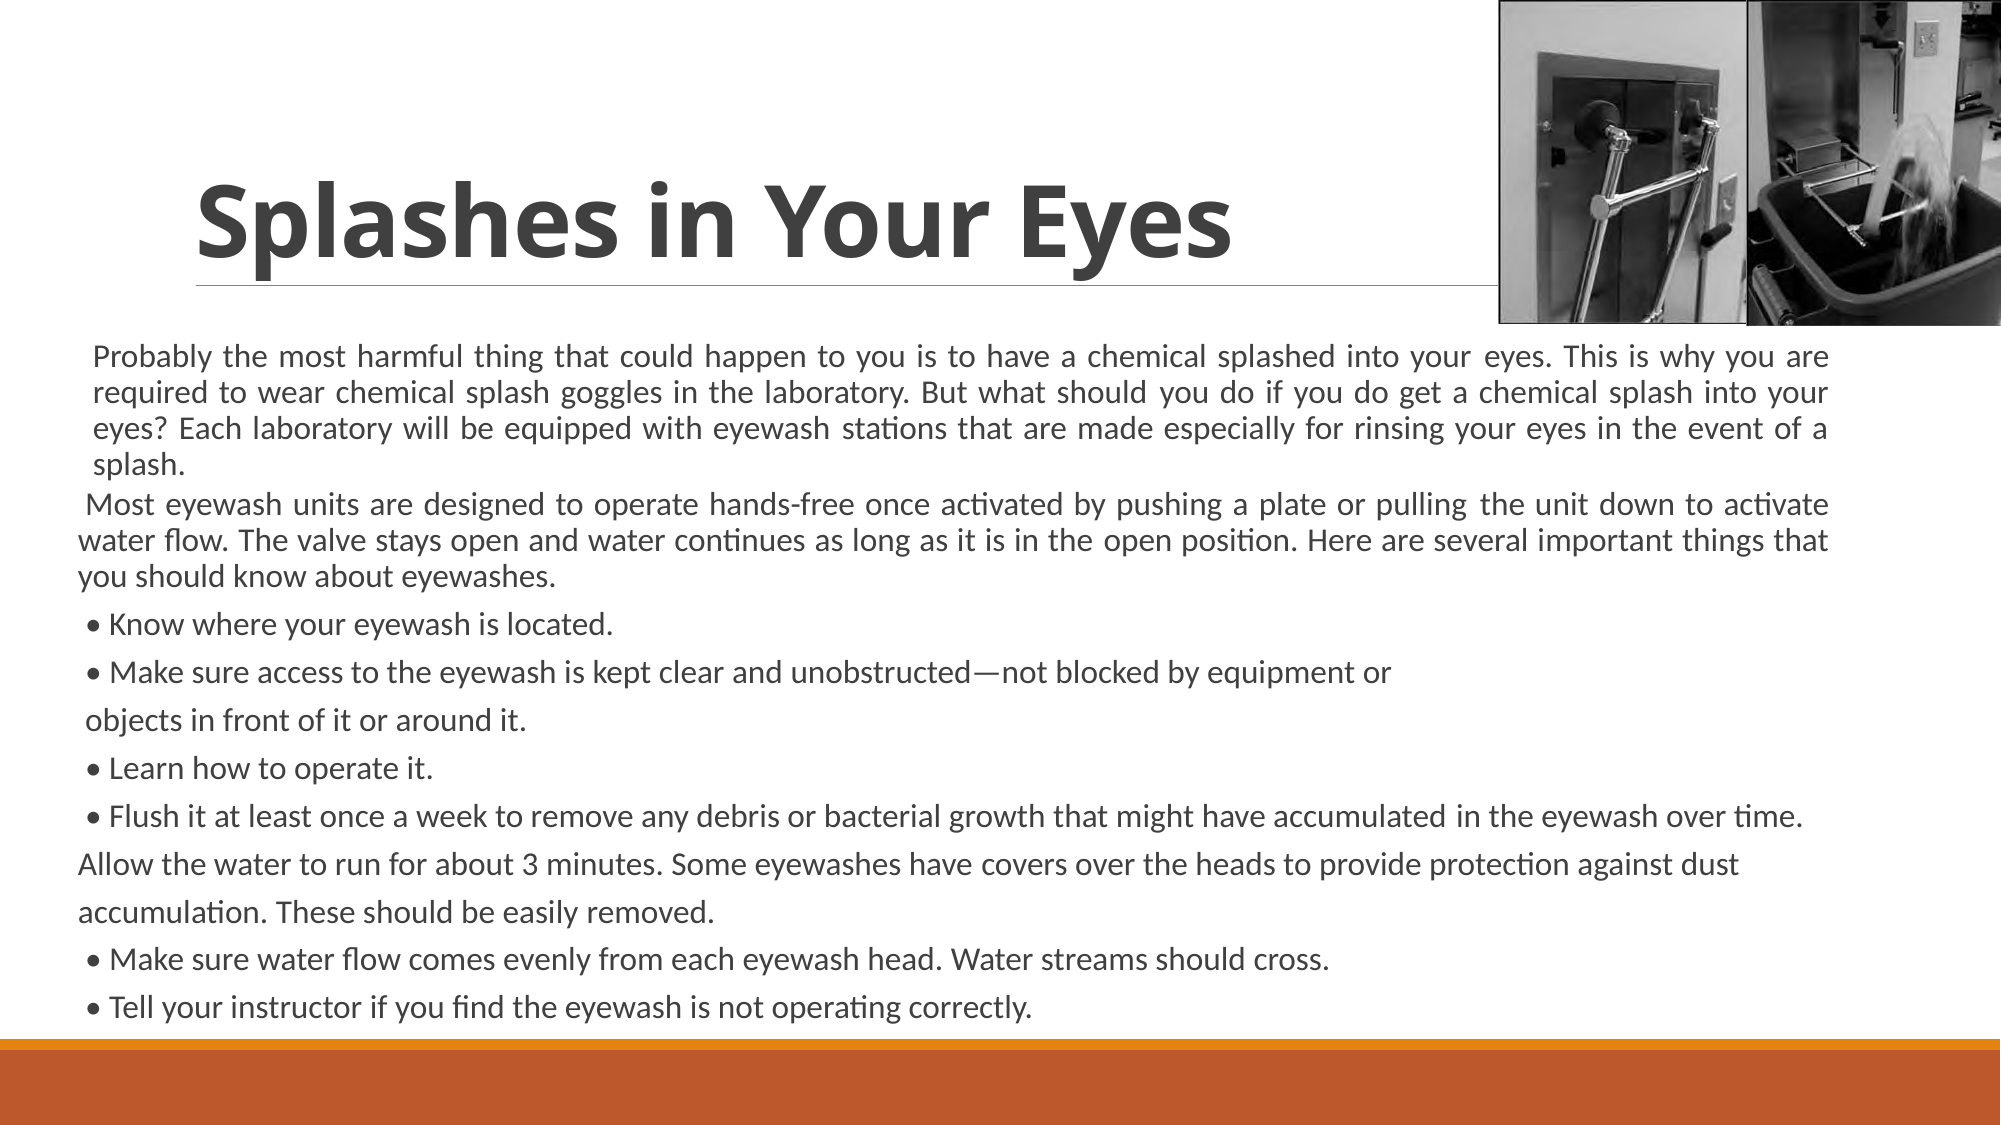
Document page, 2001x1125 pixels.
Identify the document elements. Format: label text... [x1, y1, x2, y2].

title Splashes in Your Eyes [180, 47, 1494, 285]
picture [1497, 0, 2000, 327]
list Probably the most harmful thing that could happen to you is to have a chemical splashed into your eyes. This is why you are required to wear chemical splash goggles in the laboratory. But what should you do if you do get a chemical splash into your eyes? Each laboratory will be equipped with eyewash stations that are made especially for rinsing your eyes in the event of a splash. Most eyewash units are designed to operate hands-free once activated by pushing a plate or pulling the unit down to activate water flow. The valve stays open and water continues as long as it is in the open position. Here are several important things that you should know about eyewashes. • Know where your eyewash is located. • Make sure access to the eyewash is kept clear and unobstructed—not blocked by equipment or objects in front of it or around it. • Learn how to operate it. • Flush it at least once a week to remove any debris or bacterial growth that might have accumulated in the eyewash over time. Allow the water to run for about 3 minutes. Some eyewashes have covers over the heads to provide protection against dust accumulation. These should be easily removed. • Make sure water flow comes evenly from each eyewash head. Water streams should cross. • Tell your instructor if you find the eyewash is not operating correctly. [77, 331, 1830, 992]
